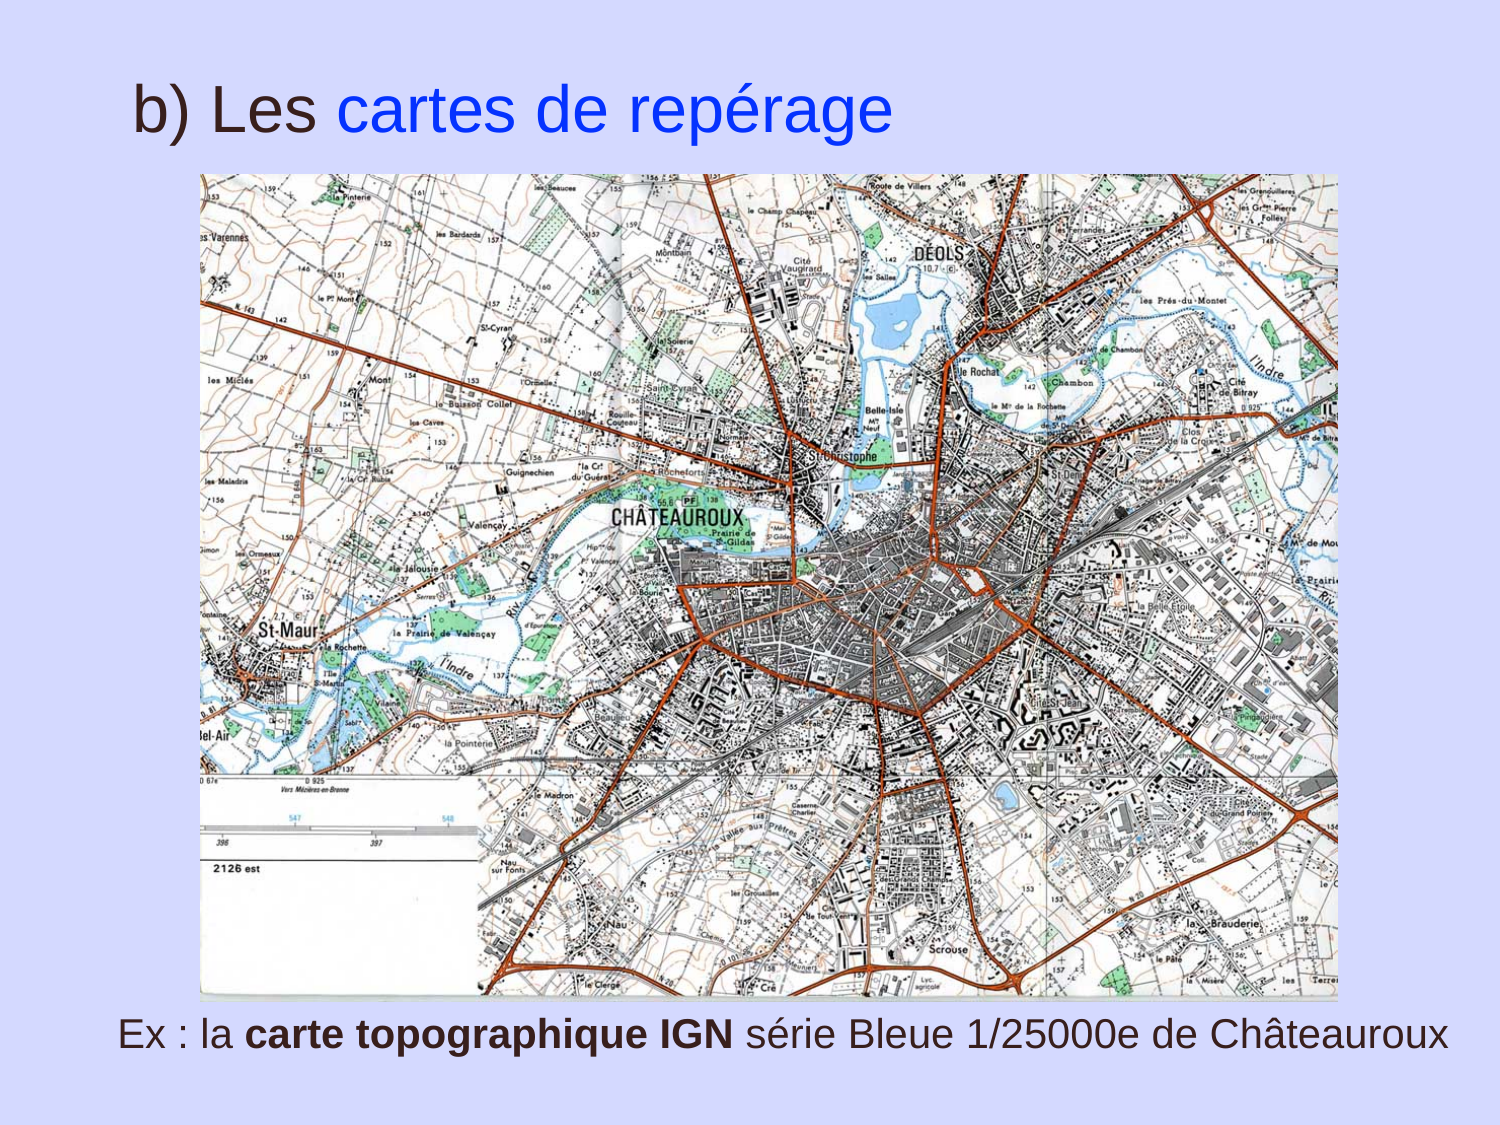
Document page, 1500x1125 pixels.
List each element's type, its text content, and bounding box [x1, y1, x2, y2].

picture [199, 174, 1338, 1002]
text_box Ex : la carte topographique IGN série Bleue 1/25000e de Châteauroux [102, 999, 1465, 1065]
text_box b) Les cartes de repérage [117, 58, 911, 154]
